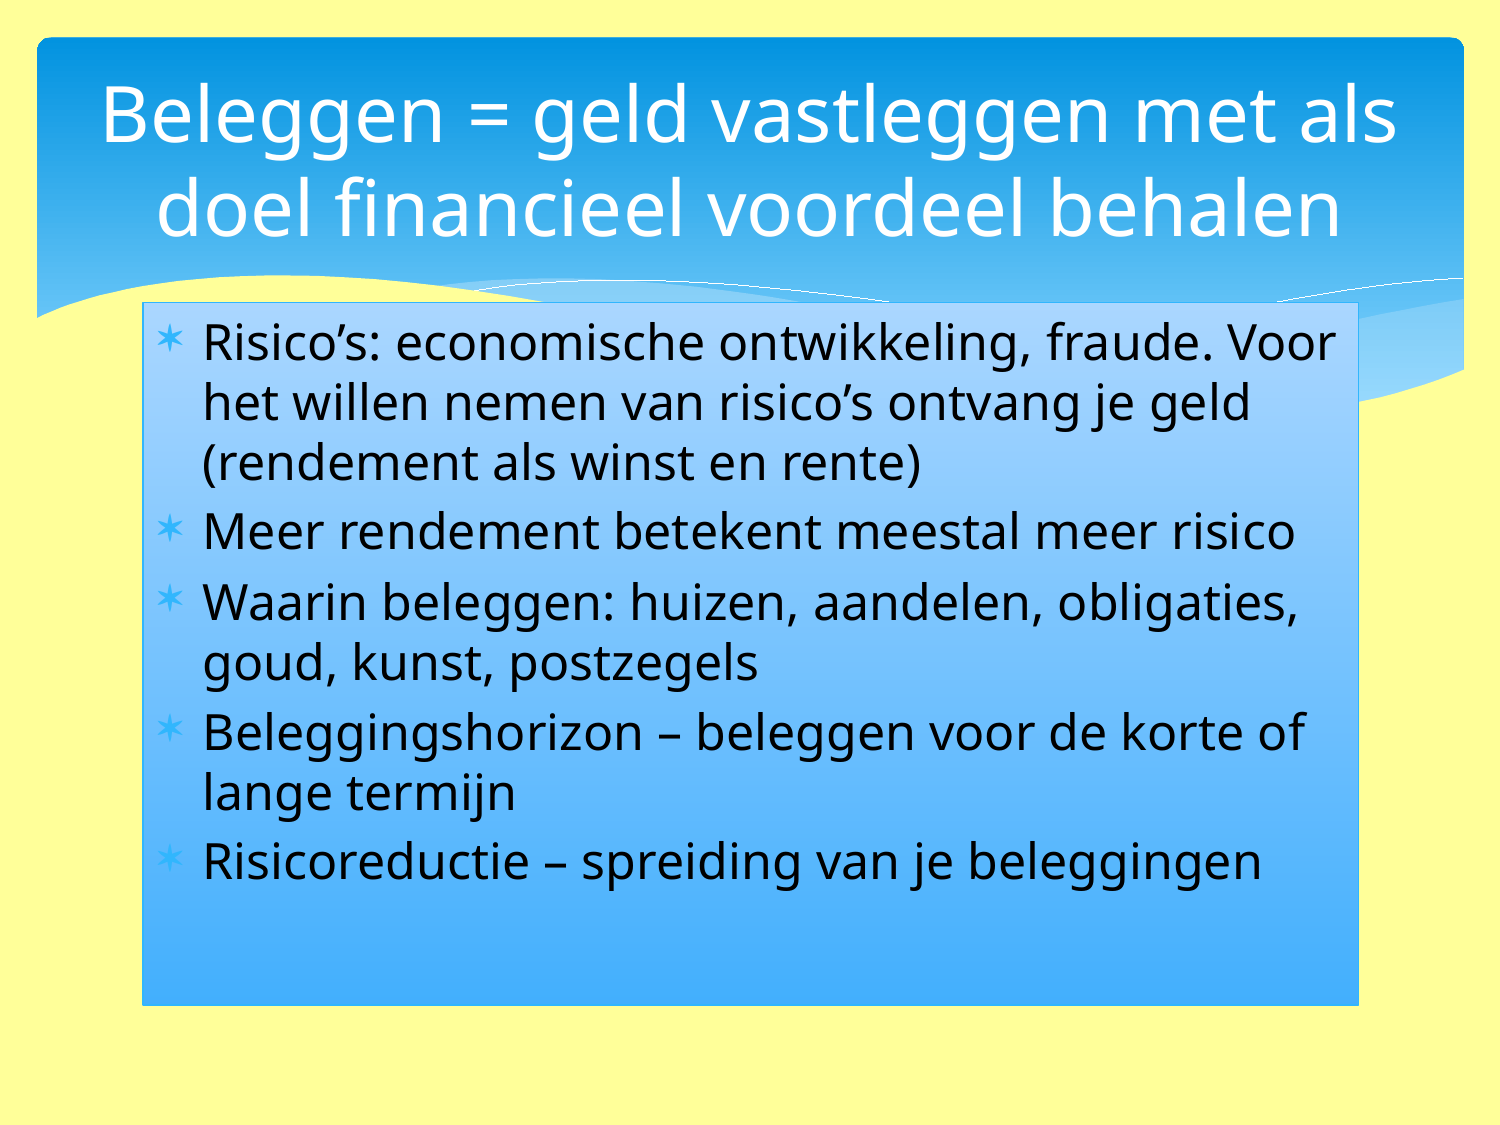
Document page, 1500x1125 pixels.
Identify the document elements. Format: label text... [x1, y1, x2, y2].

list Risico’s: economische ontwikkeling, fraude. Voor het willen nemen van risico’s ontvang je geld (rendement als winst en rente) Meer rendement betekent meestal meer risico Waarin beleggen: huizen, aandelen, obligaties, goud, kunst, postzegels Beleggingshorizon – beleggen voor de korte of lange termijn Risicoreductie – spreiding van je beleggingen [142, 302, 1359, 1006]
title Beleggen = geld vastleggen met als doel financieel voordeel behalen [75, 55, 1425, 261]
